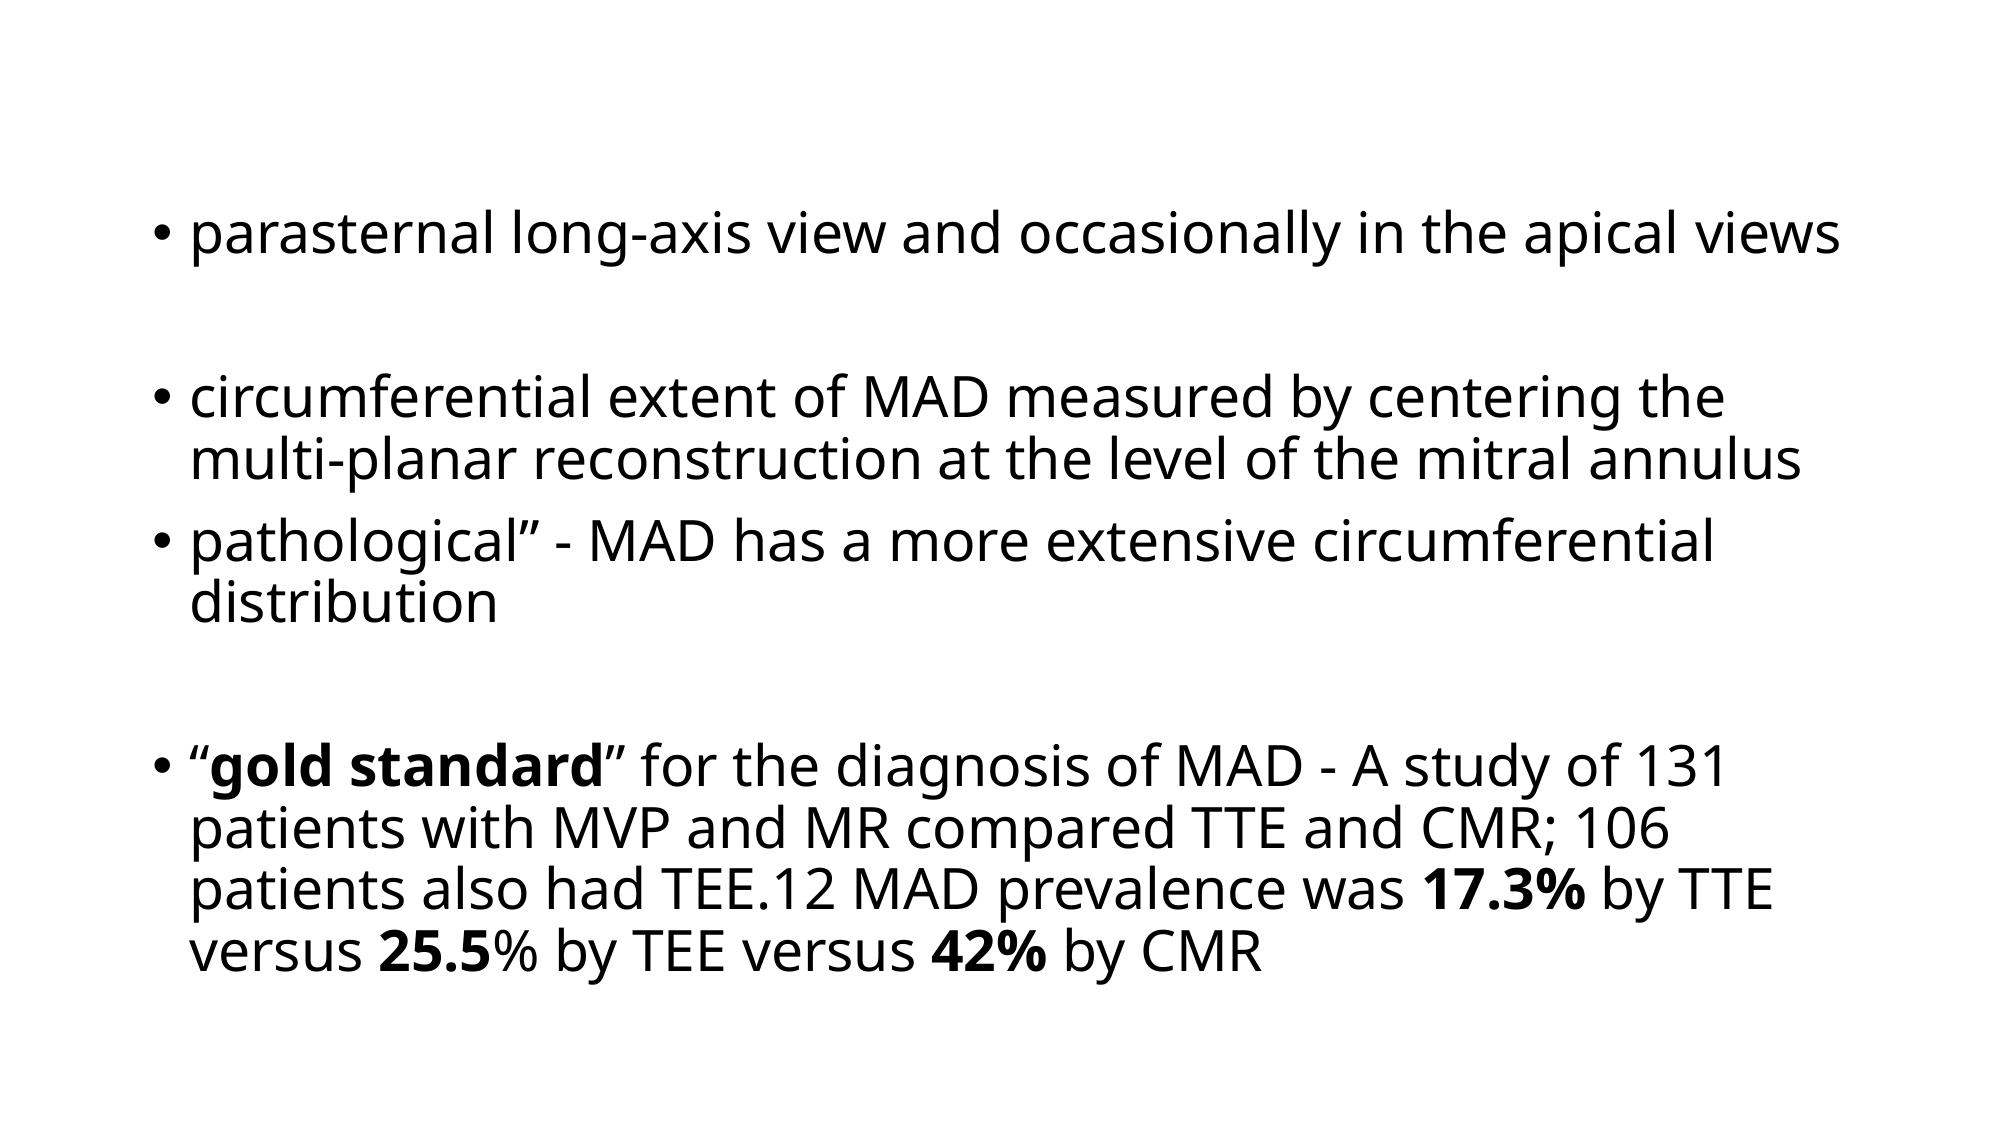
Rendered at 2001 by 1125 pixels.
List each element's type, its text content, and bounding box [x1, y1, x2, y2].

list parasternal long-axis view and occasionally in the apical views circumferential extent of MAD measured by centering the multi-planar reconstruction at the level of the mitral annulus pathological” - MAD has a more extensive circumferential distribution “gold standard” for the diagnosis of MAD - A study of 131 patients with MVP and MR compared TTE and CMR; 106 patients also had TEE.12 MAD prevalence was 17.3% by TTE versus 25.5% by TEE versus 42% by CMR [137, 197, 1863, 1014]
